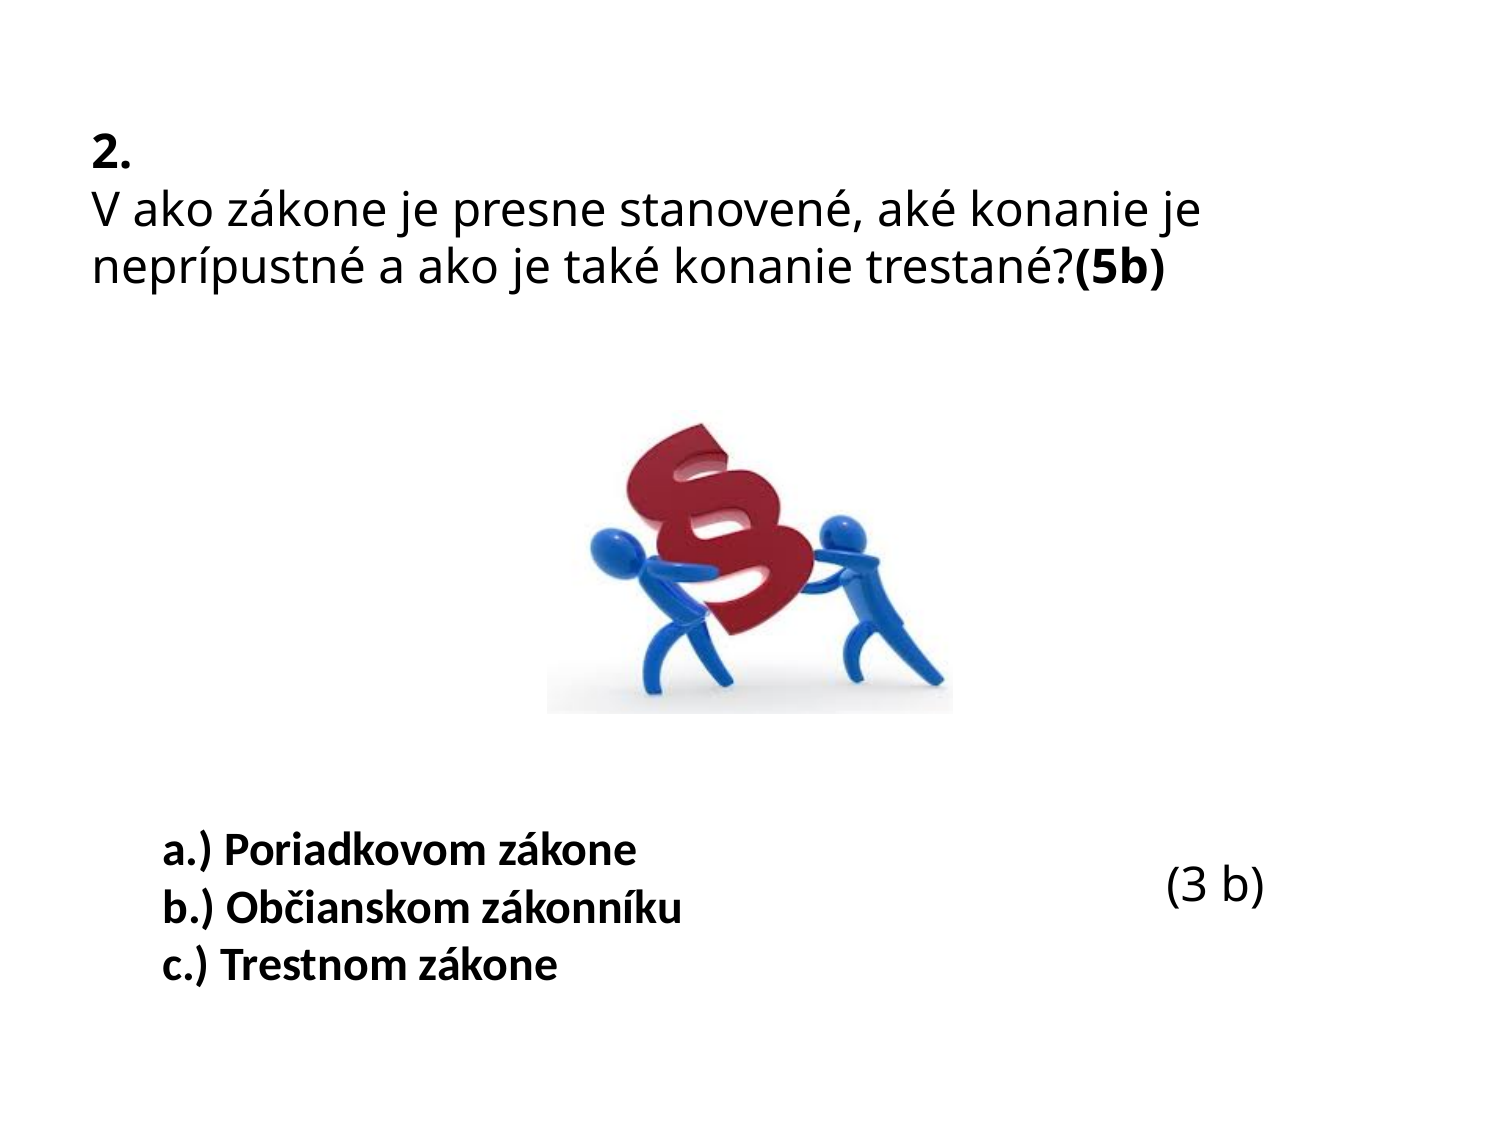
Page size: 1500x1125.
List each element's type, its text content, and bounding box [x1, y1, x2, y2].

text_box 2. V ako zákone je presne stanovené, aké konanie je neprípustné a ako je také konanie trestané?(5b) [76, 113, 1436, 481]
text_box a.) Poriadkovom zákone b.) Občianskom zákonníku c.) Trestnom zákone [147, 810, 1348, 998]
text_box (3 b) [1151, 846, 1341, 919]
picture [547, 410, 953, 715]
